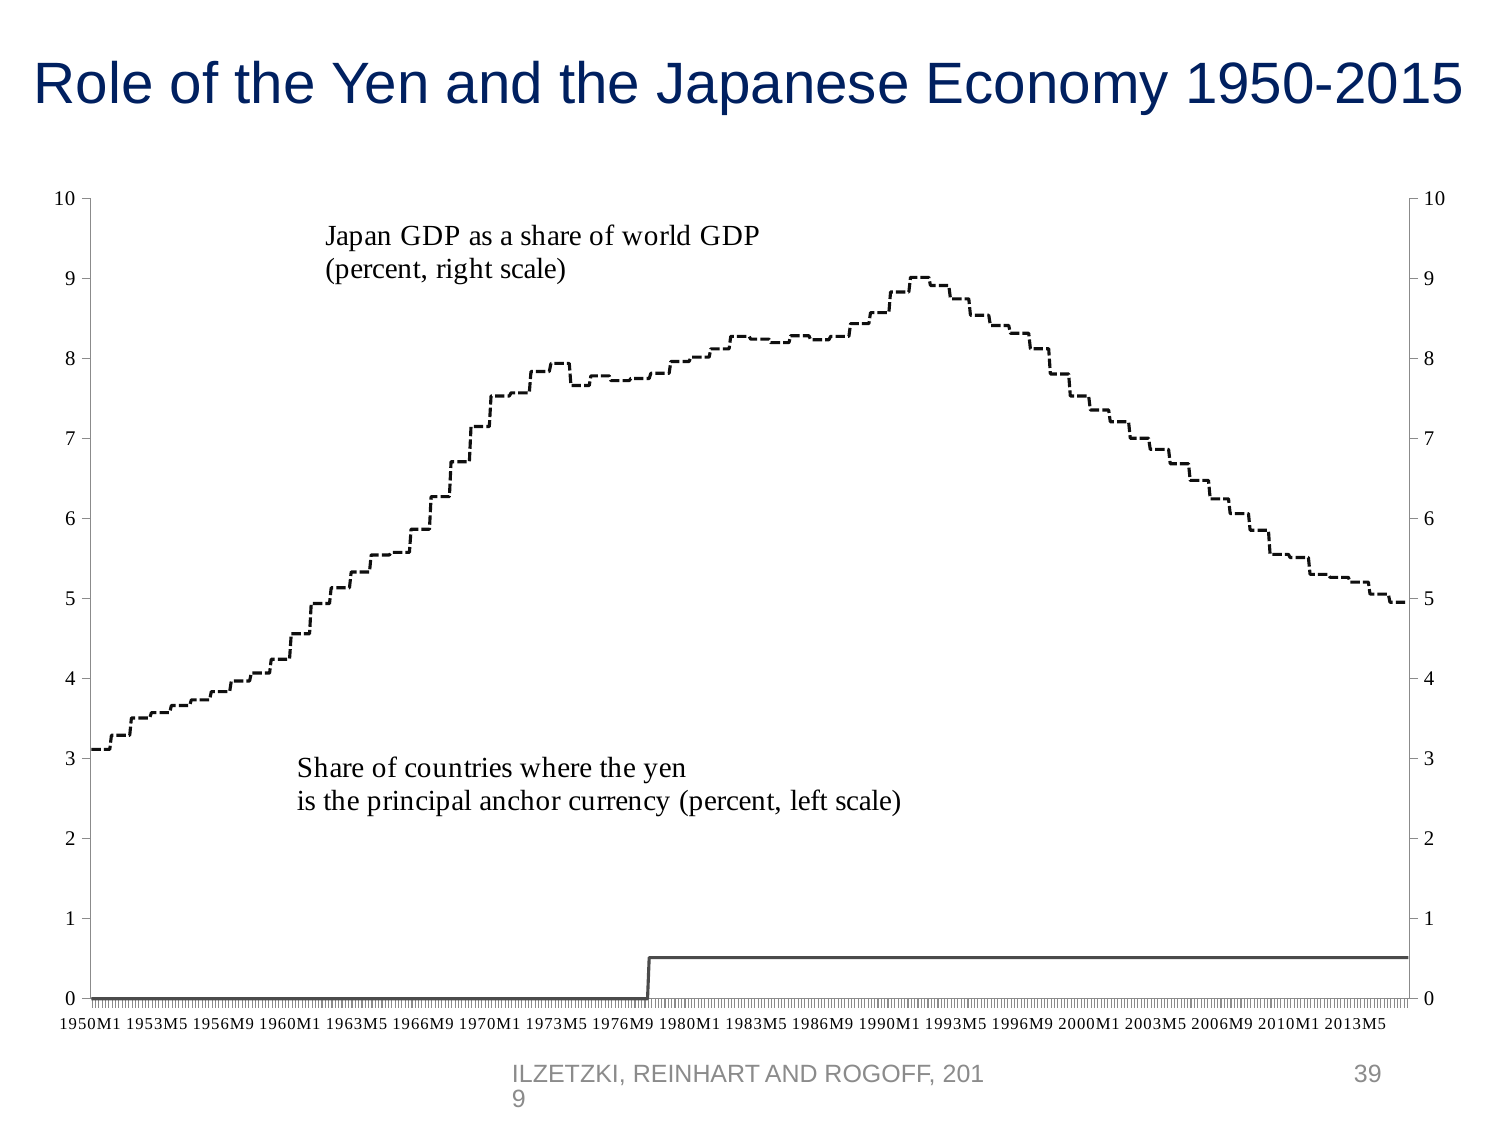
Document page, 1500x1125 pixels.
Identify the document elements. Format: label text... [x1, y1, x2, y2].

slide_number 39 [1059, 1050, 1397, 1103]
footer Ilzetzki, Reinhart and Rogoff, 2019 [496, 1050, 1004, 1103]
title Role of the Yen and the Japanese Economy 1950-2015 [0, 0, 1500, 169]
chart [24, 168, 1475, 1050]
